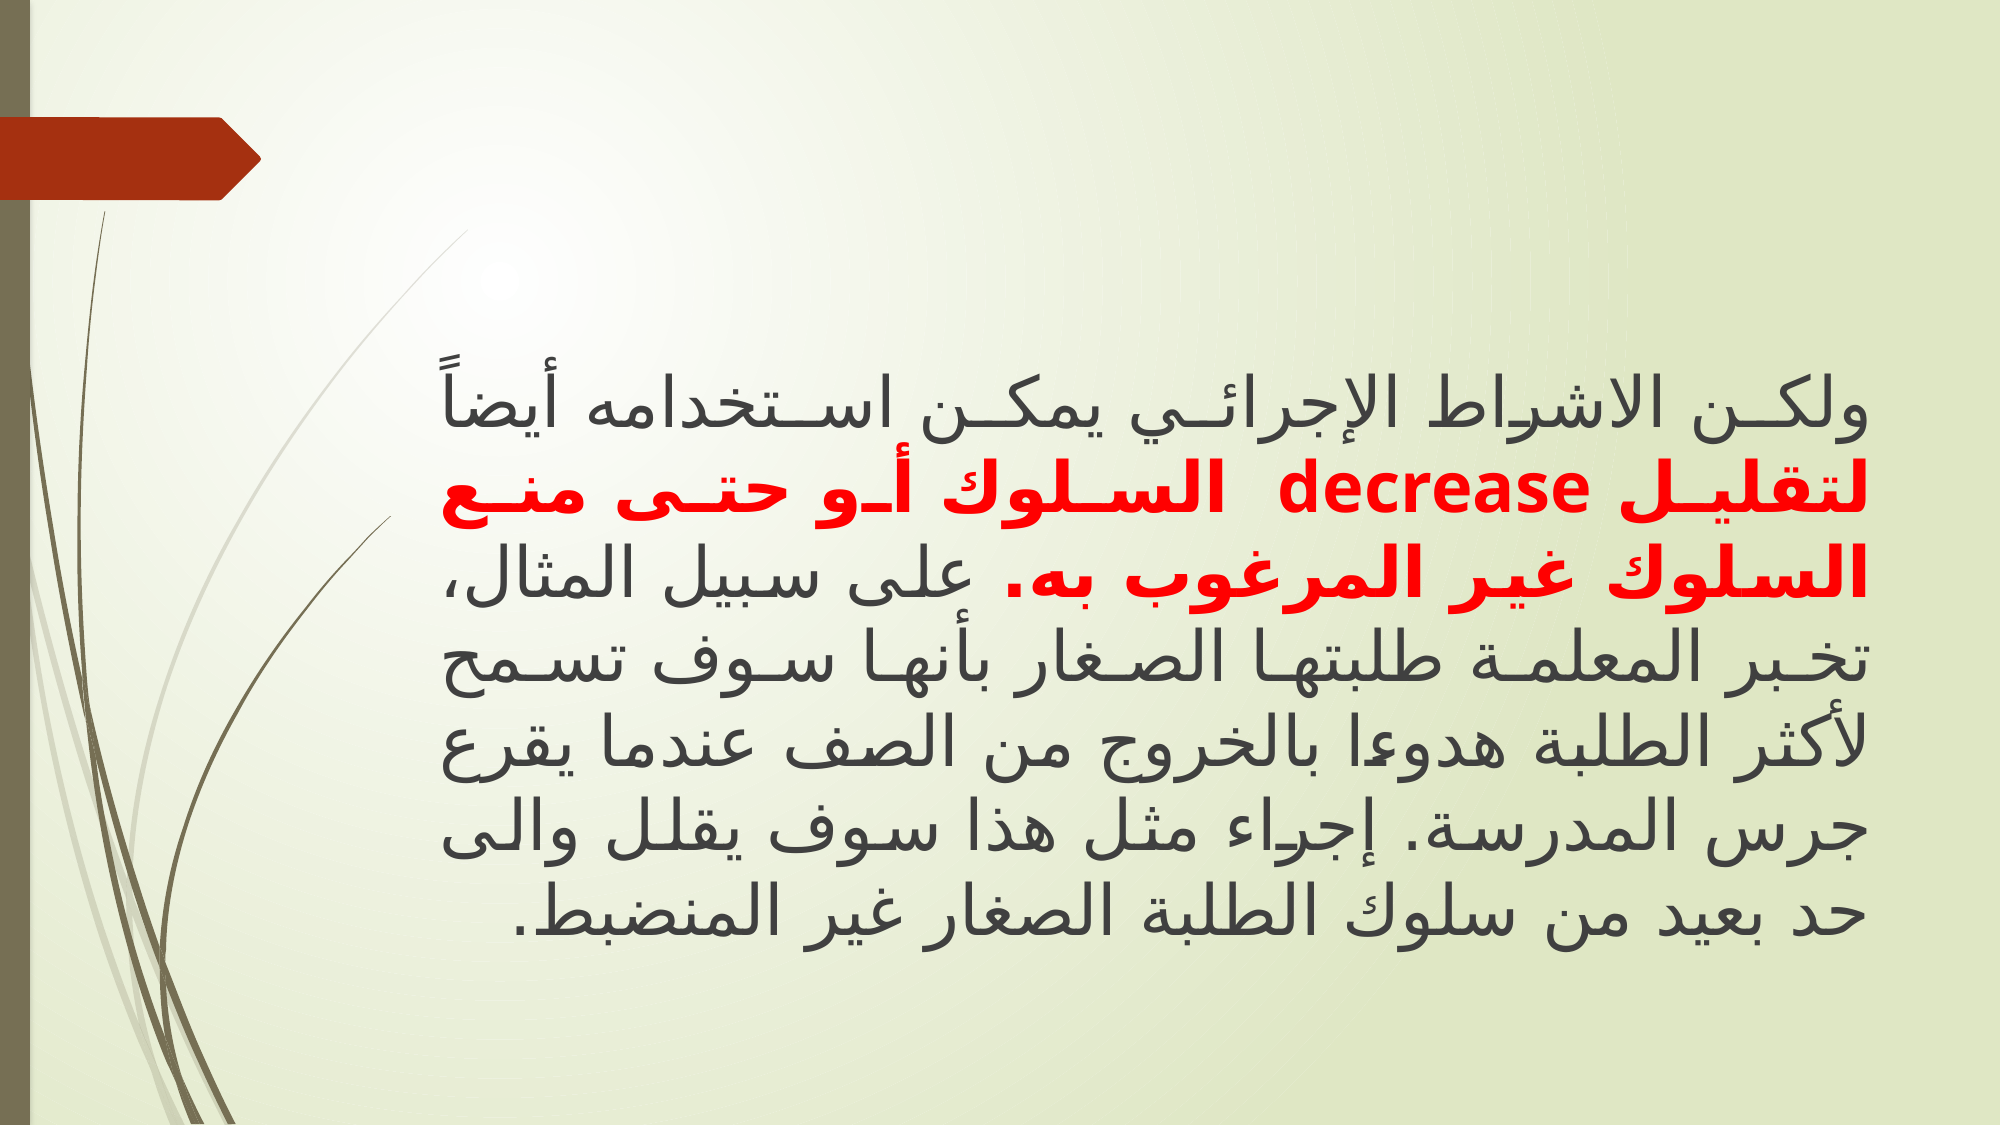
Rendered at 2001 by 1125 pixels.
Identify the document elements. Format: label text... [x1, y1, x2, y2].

list ولكن الاشراط الإجرائي يمكن استخدامه أيضاً لتقليل decrease السلوك أو حتى منع السلوك غير المرغوب به. على سبيل المثال، تخبر المعلمة طلبتها الصغار بأنها سوف تسمح لأكثر الطلبة هدوءا بالخروج من الصف عندما يقرع جرس المدرسة. إجراء مثل هذا سوف يقلل والى حد بعيد من سلوك الطلبة الصغار غير المنضبط. [424, 350, 1888, 970]
